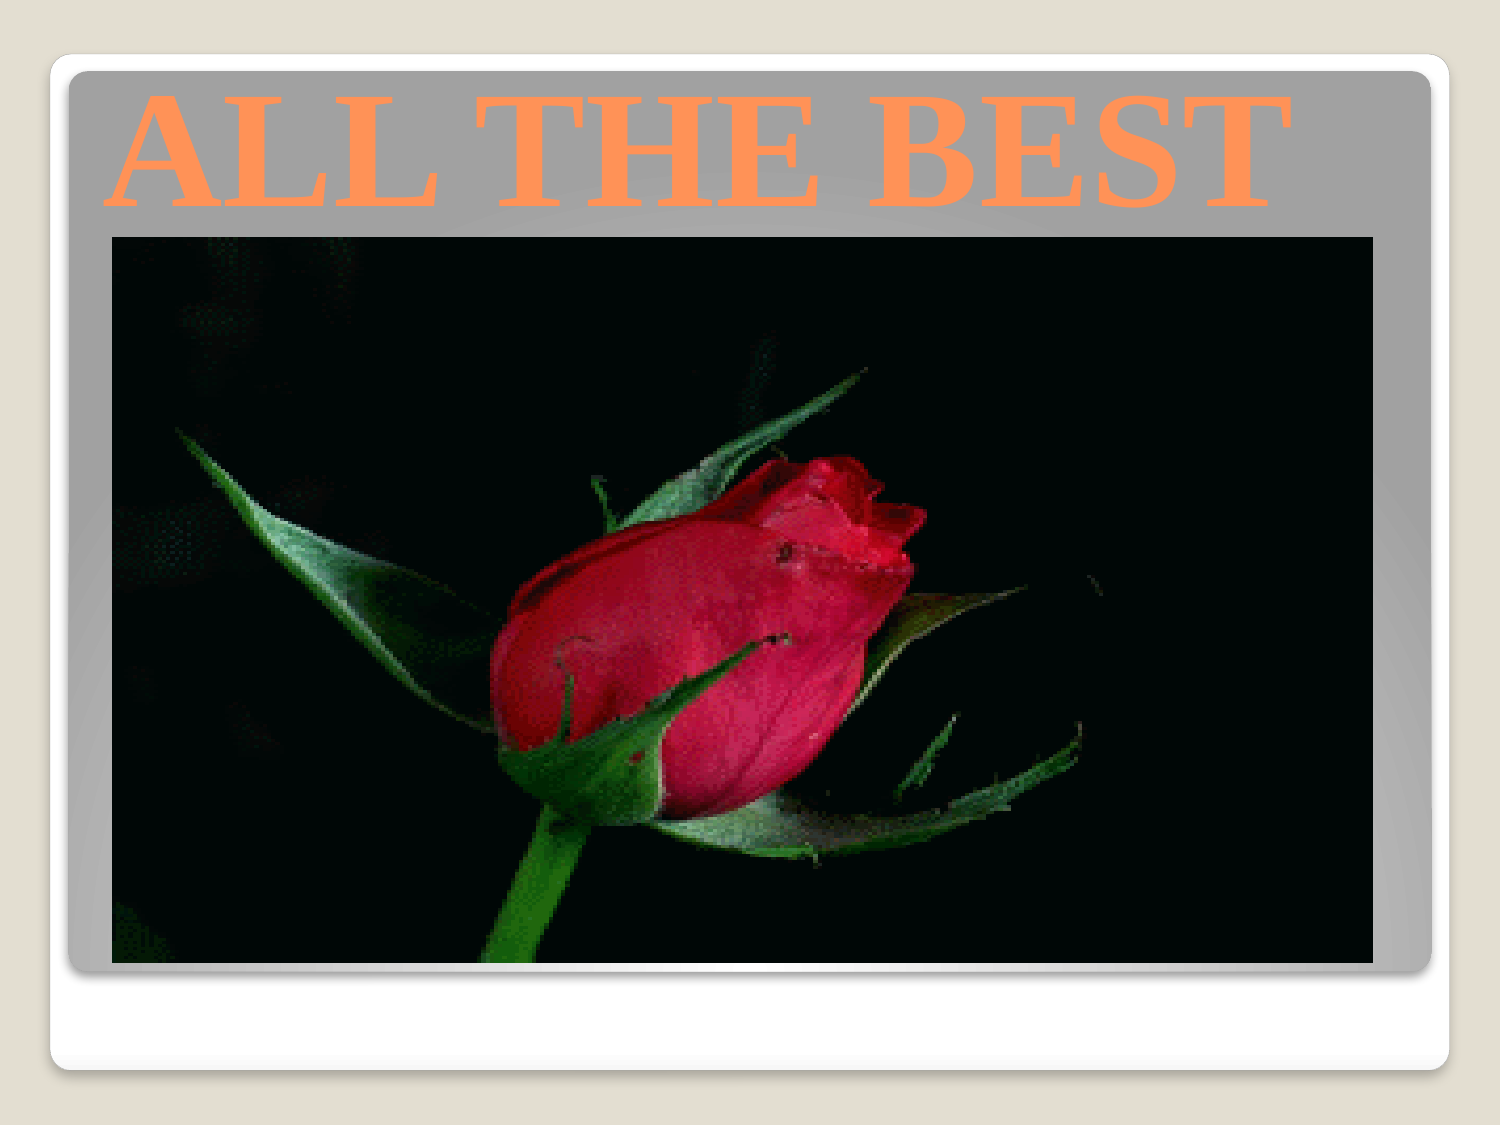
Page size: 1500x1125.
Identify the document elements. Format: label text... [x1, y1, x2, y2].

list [112, 237, 1373, 963]
title ALL THE BEST [87, 75, 1430, 248]
